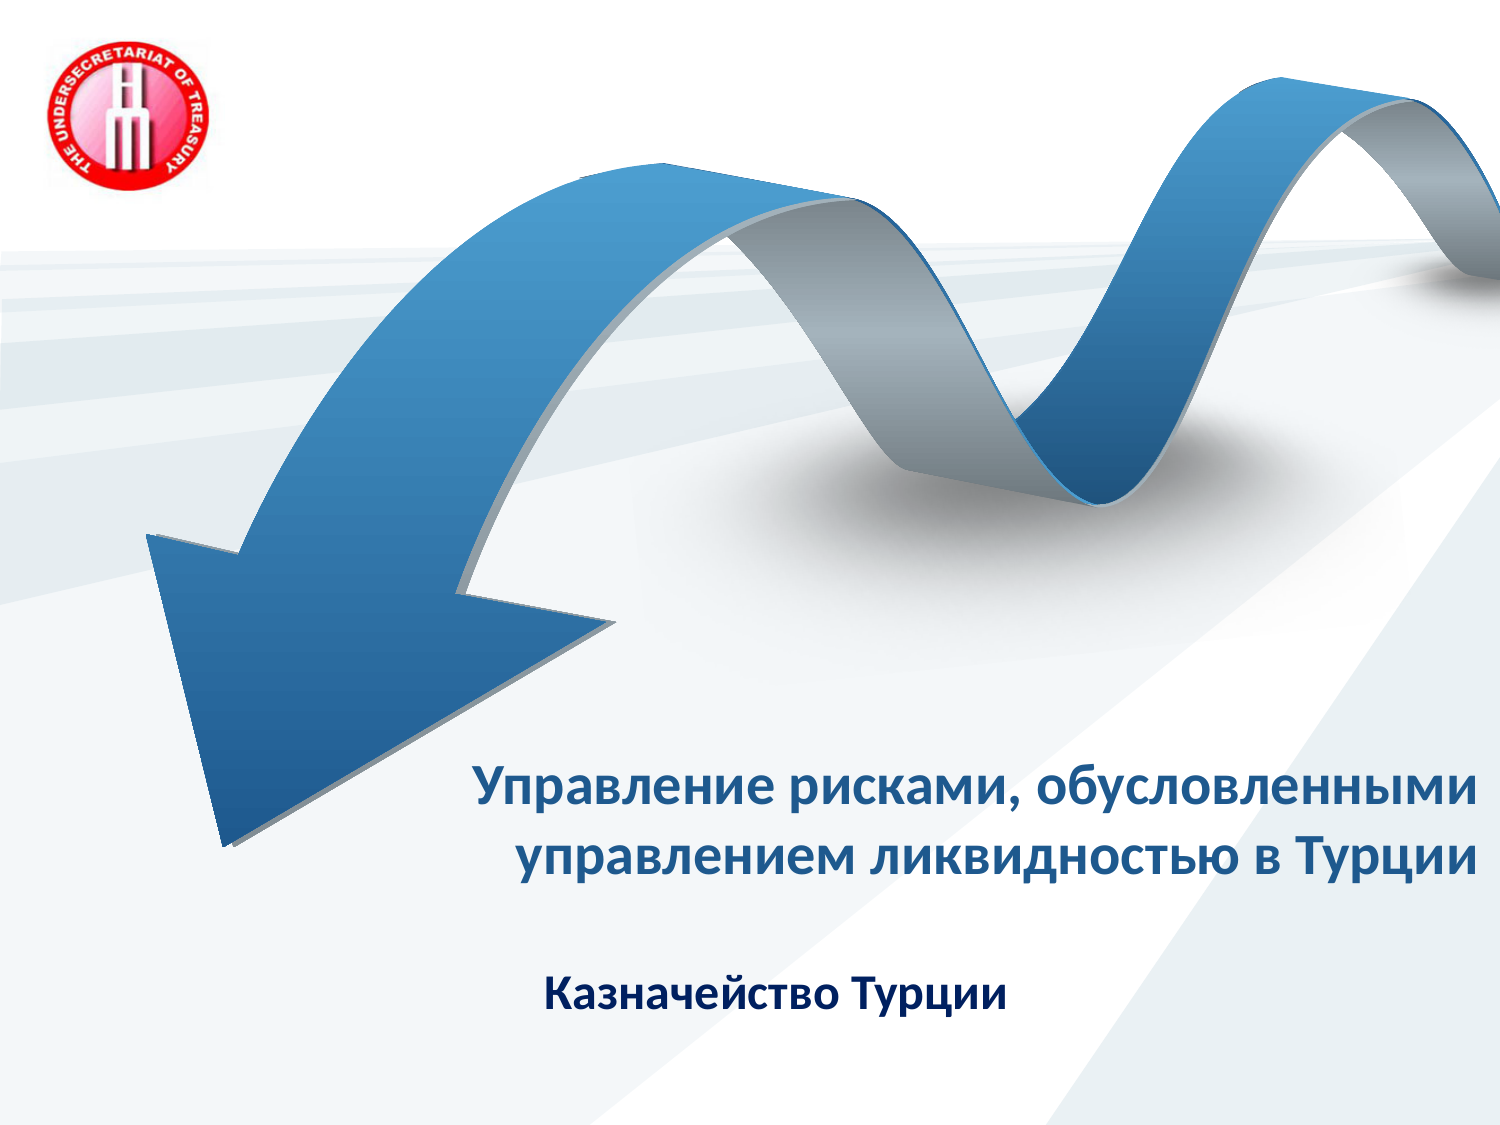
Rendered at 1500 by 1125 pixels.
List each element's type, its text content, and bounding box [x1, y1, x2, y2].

picture [17, 13, 243, 220]
picture [622, 243, 1500, 609]
title Управление рисками, обусловленными управлением ликвидностью в Турции [444, 609, 1495, 953]
subtitle Казначейство Турции [383, 952, 1170, 1083]
picture [986, 358, 1067, 419]
